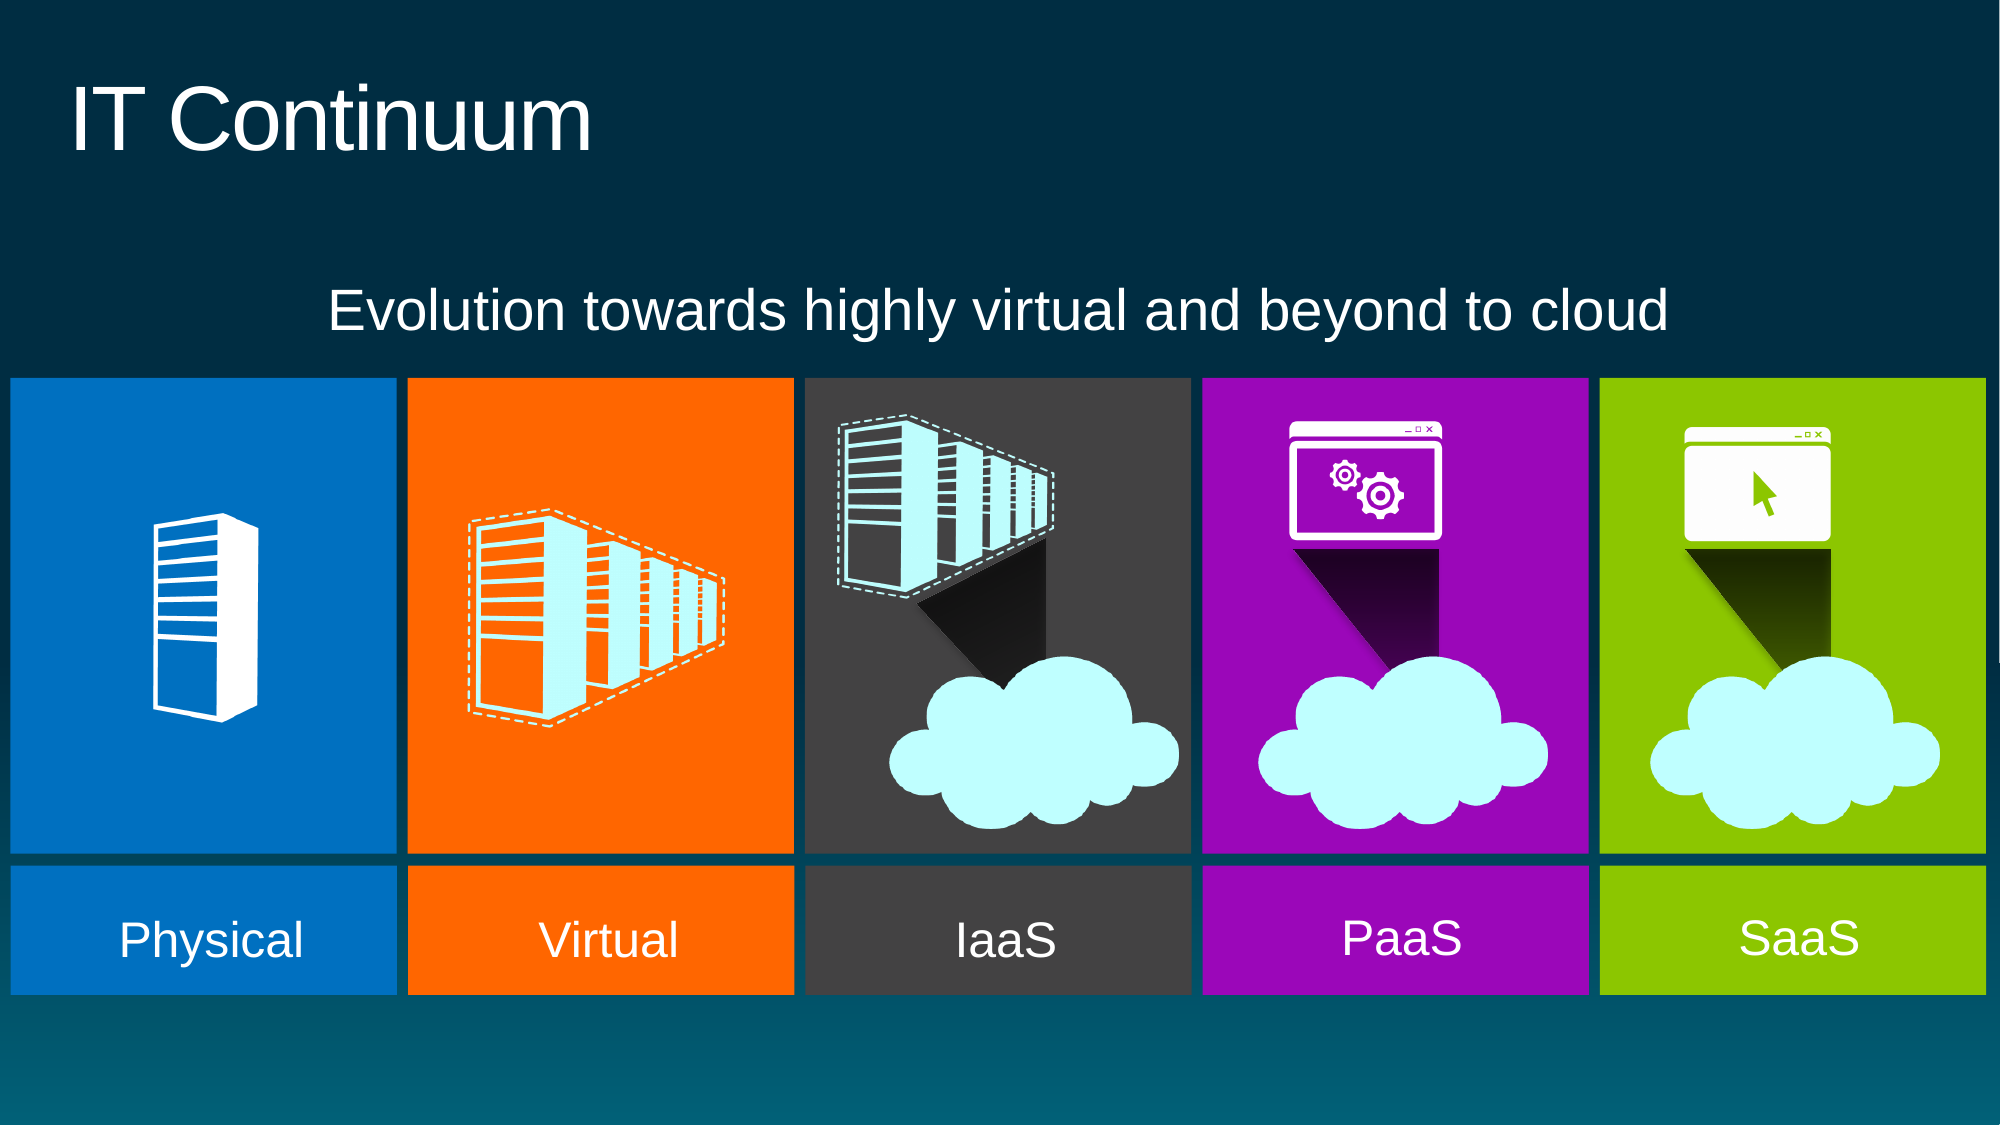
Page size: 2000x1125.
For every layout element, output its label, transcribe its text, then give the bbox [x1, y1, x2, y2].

text_box Evolution towards highly virtual and beyond to cloud [0, 259, 2000, 356]
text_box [1258, 373, 1548, 830]
text_box SaaS [1599, 865, 1987, 995]
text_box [10, 377, 398, 996]
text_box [407, 377, 793, 996]
text_box [1202, 377, 1589, 854]
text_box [798, 371, 1192, 996]
title IT Continuum [68, 71, 1930, 172]
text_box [1650, 399, 1940, 830]
text_box [1599, 377, 1986, 854]
text_box PaaS [1202, 865, 1589, 995]
